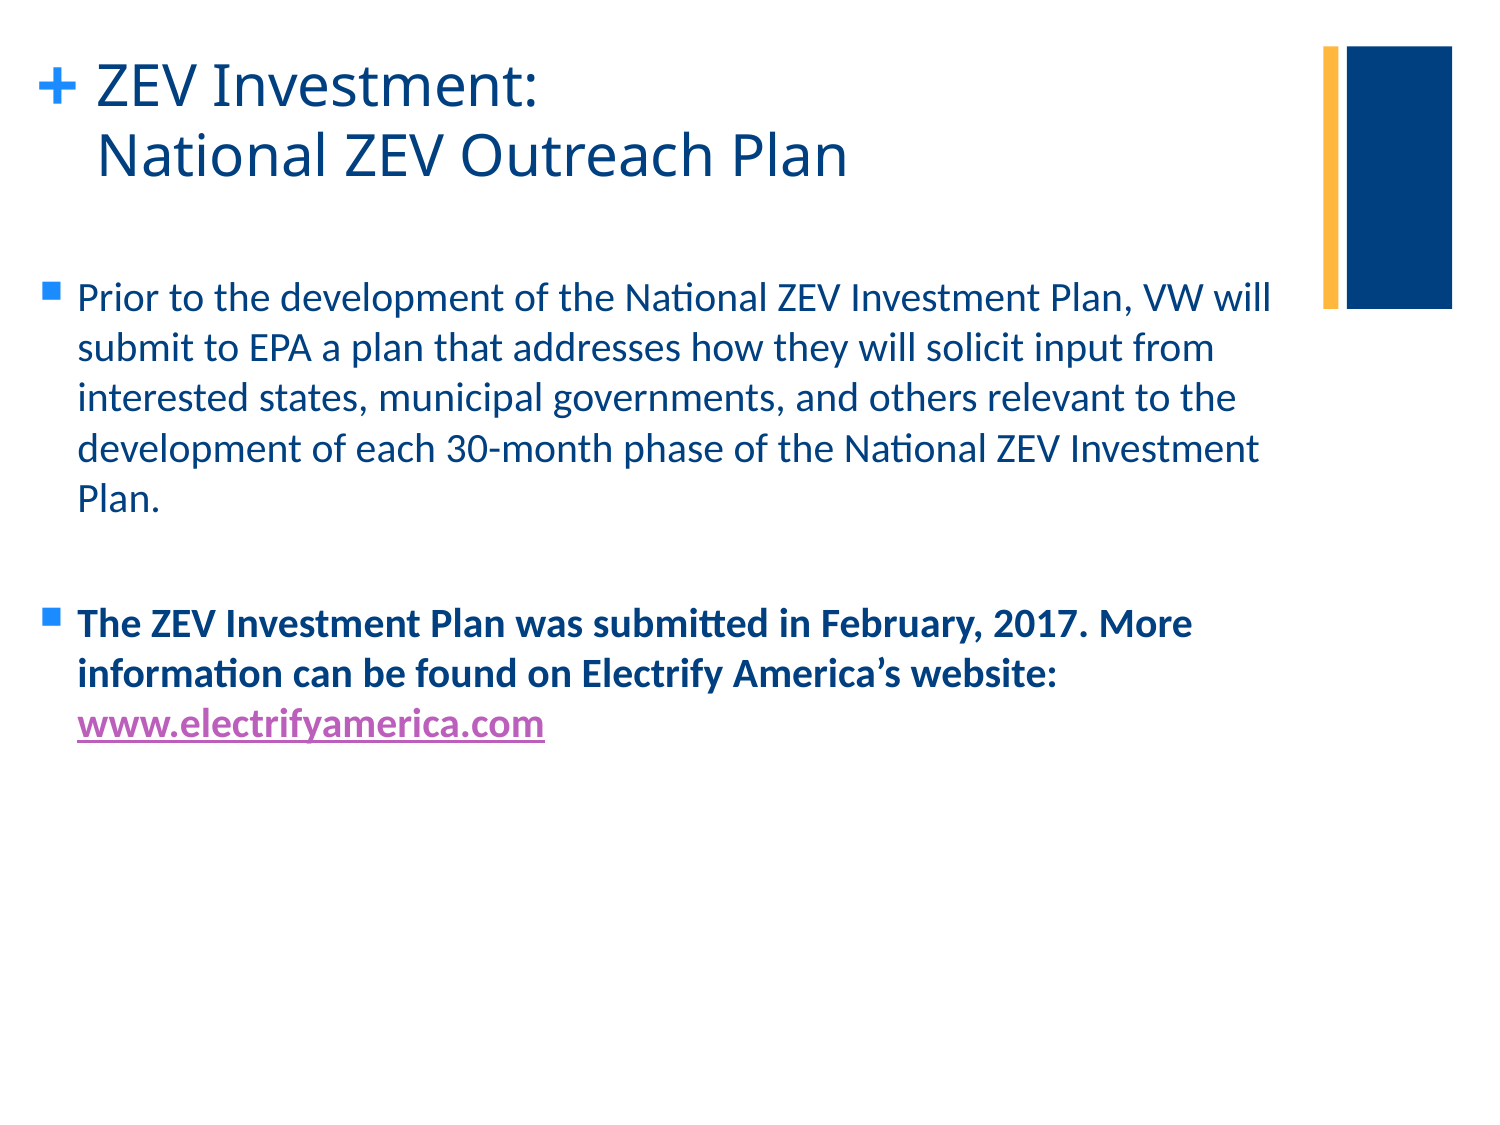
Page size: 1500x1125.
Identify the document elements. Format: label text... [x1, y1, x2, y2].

list Prior to the development of the National ZEV Investment Plan, VW will submit to EPA a plan that addresses how they will solicit input from interested states, municipal governments, and others relevant to the development of each 30-month phase of the National ZEV Investment Plan. The ZEV Investment Plan was submitted in February, 2017. More information can be found on Electrify America’s website: www.electrifyamerica.com [0, 262, 1359, 1109]
title ZEV Investment: National ZEV Outreach Plan [81, 40, 1136, 215]
